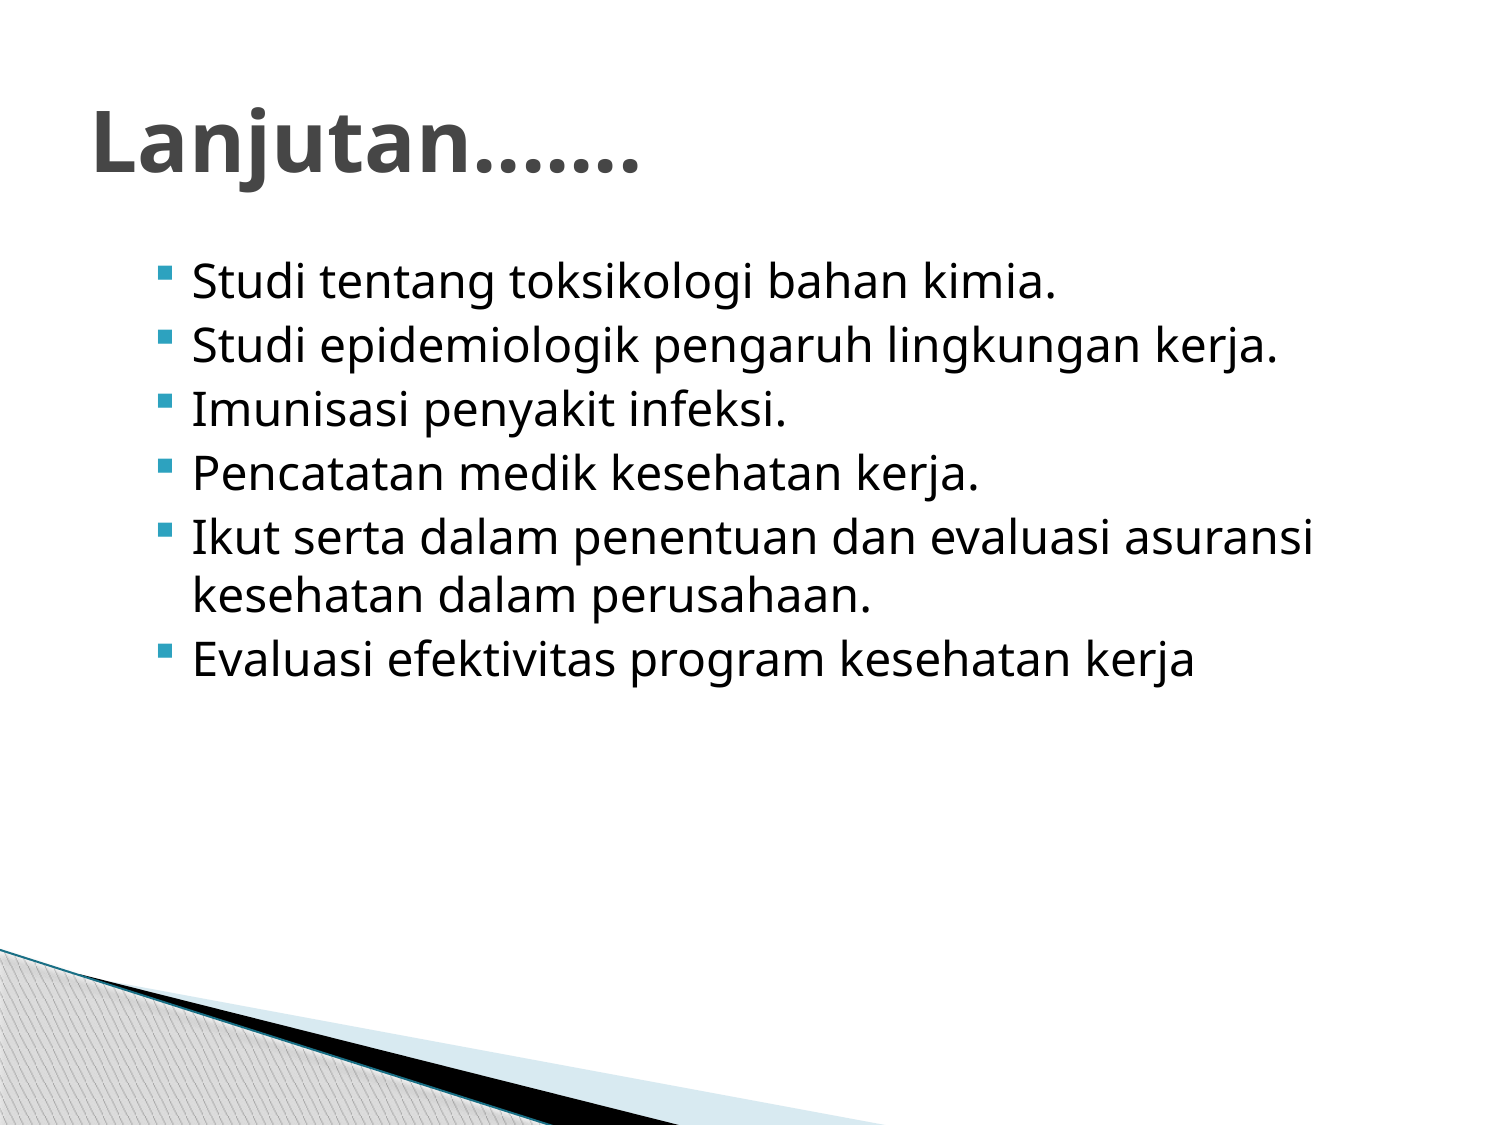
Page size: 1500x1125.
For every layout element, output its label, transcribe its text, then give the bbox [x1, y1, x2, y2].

list Studi tentang toksikologi bahan kimia. Studi epidemiologik pengaruh lingkungan kerja. Imunisasi penyakit infeksi. Pencatatan medik kesehatan kerja. Ikut serta dalam penentuan dan evaluasi asuransi kesehatan dalam perusahaan. Evaluasi efektivitas program kesehatan kerja [75, 243, 1425, 986]
title Lanjutan....... [75, 45, 1425, 233]
